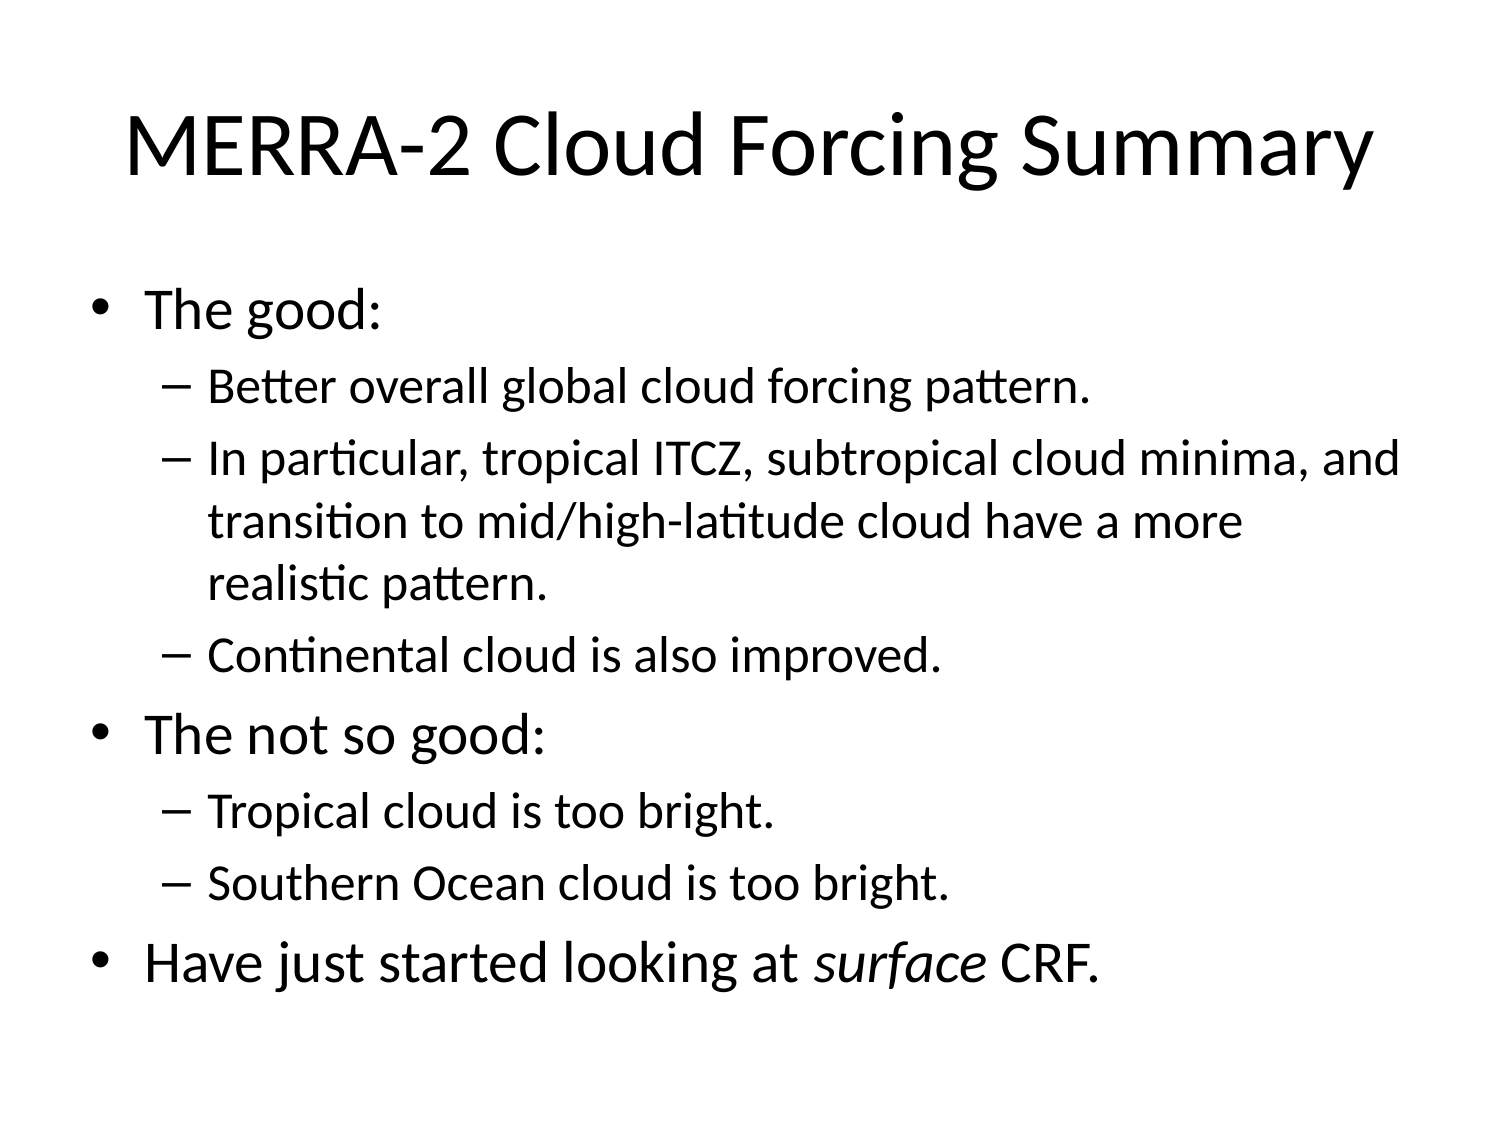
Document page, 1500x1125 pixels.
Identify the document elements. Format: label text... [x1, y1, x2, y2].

title MERRA-2 Cloud Forcing Summary [75, 45, 1425, 233]
list The good: Better overall global cloud forcing pattern. In particular, tropical ITCZ, subtropical cloud minima, and transition to mid/high-latitude cloud have a more realistic pattern. Continental cloud is also improved. The not so good: Tropical cloud is too bright. Southern Ocean cloud is too bright. Have just started looking at surface CRF. [75, 262, 1425, 1005]
